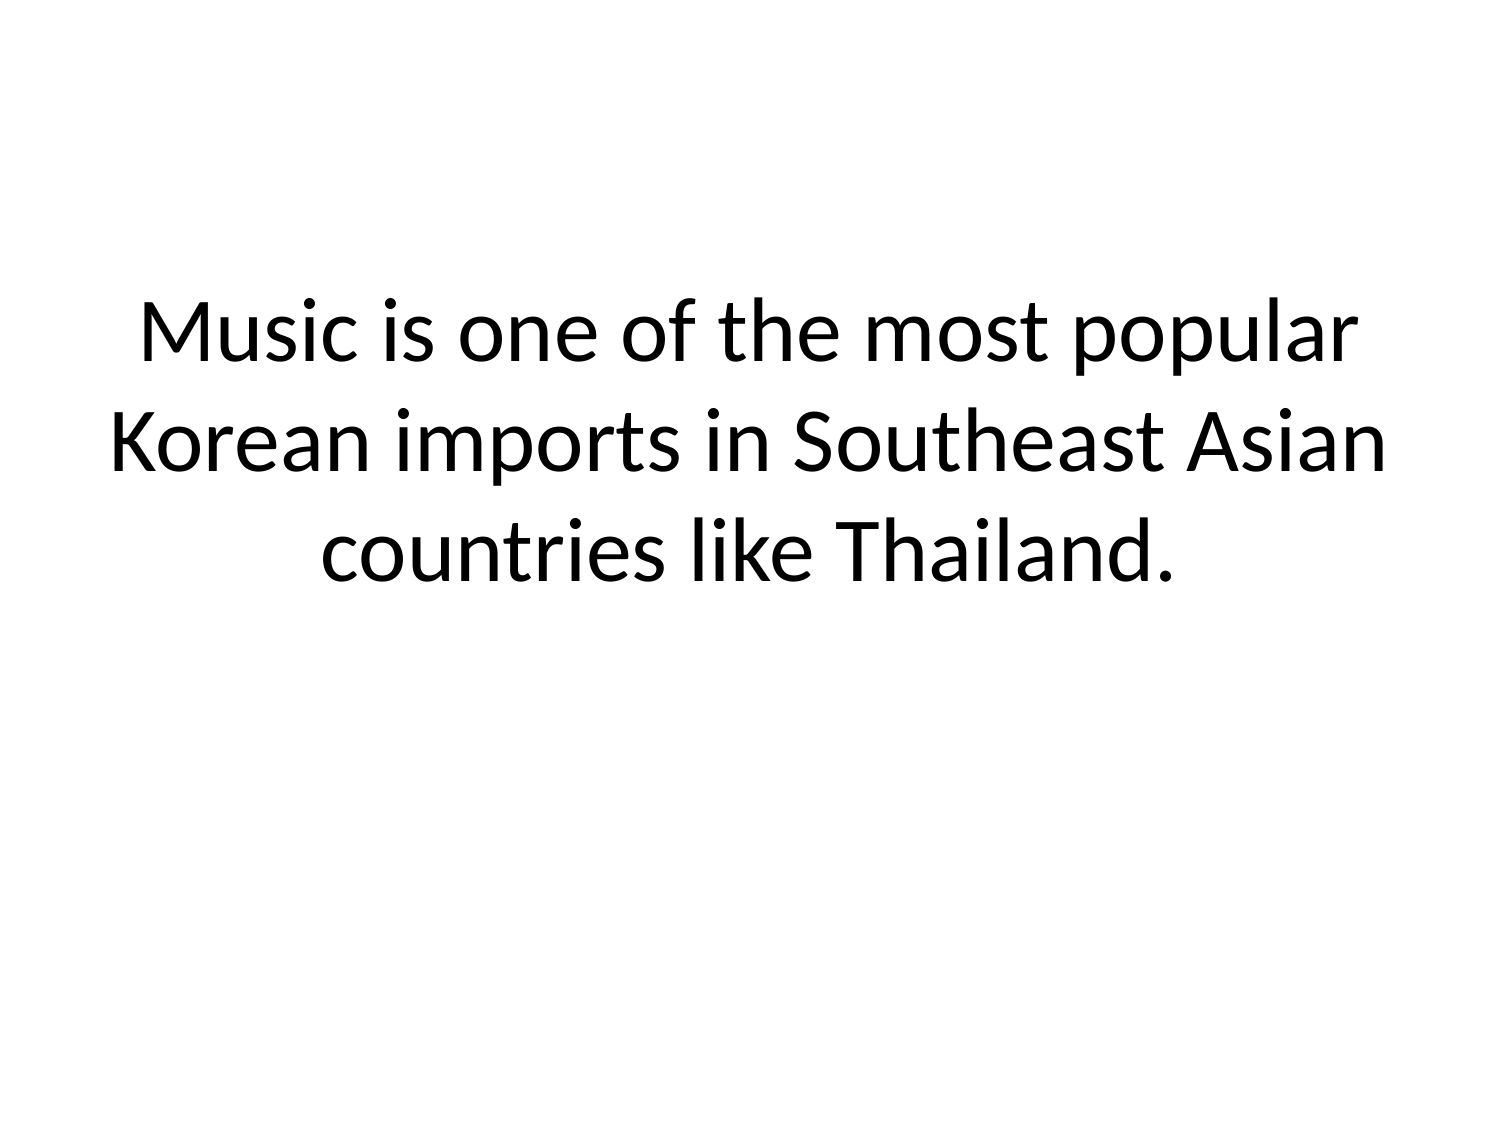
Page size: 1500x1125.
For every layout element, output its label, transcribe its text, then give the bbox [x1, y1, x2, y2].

list Music is one of the most popular Korean imports in Southeast Asian countries like Thailand. [75, 262, 1425, 1005]
